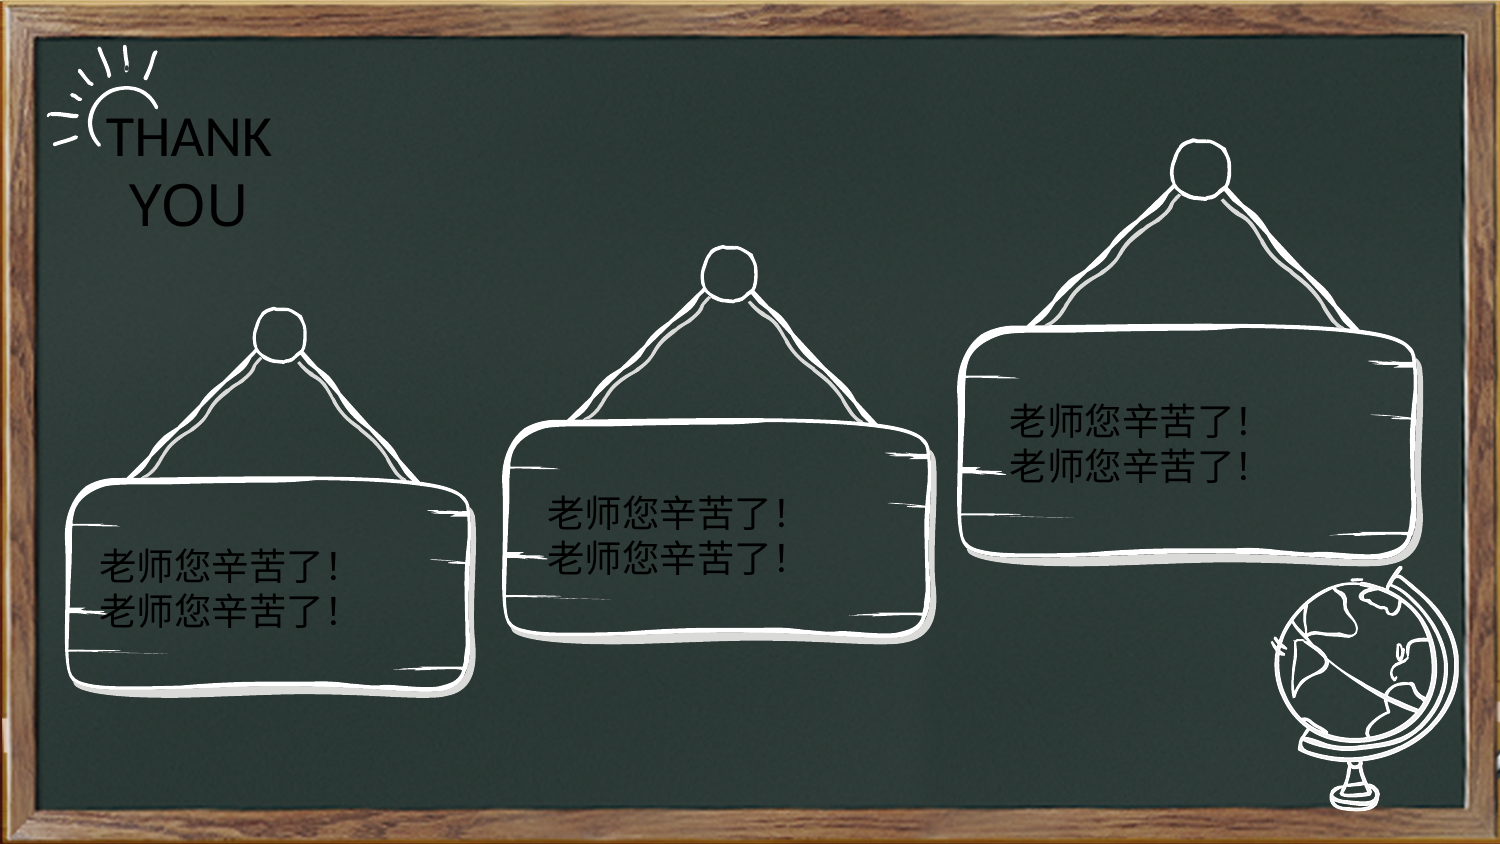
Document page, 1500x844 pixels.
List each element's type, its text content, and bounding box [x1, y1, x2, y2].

picture [0, 0, 1500, 844]
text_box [64, 306, 477, 699]
text_box THANK YOU [0, 91, 467, 246]
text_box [501, 244, 937, 645]
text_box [956, 138, 1424, 567]
